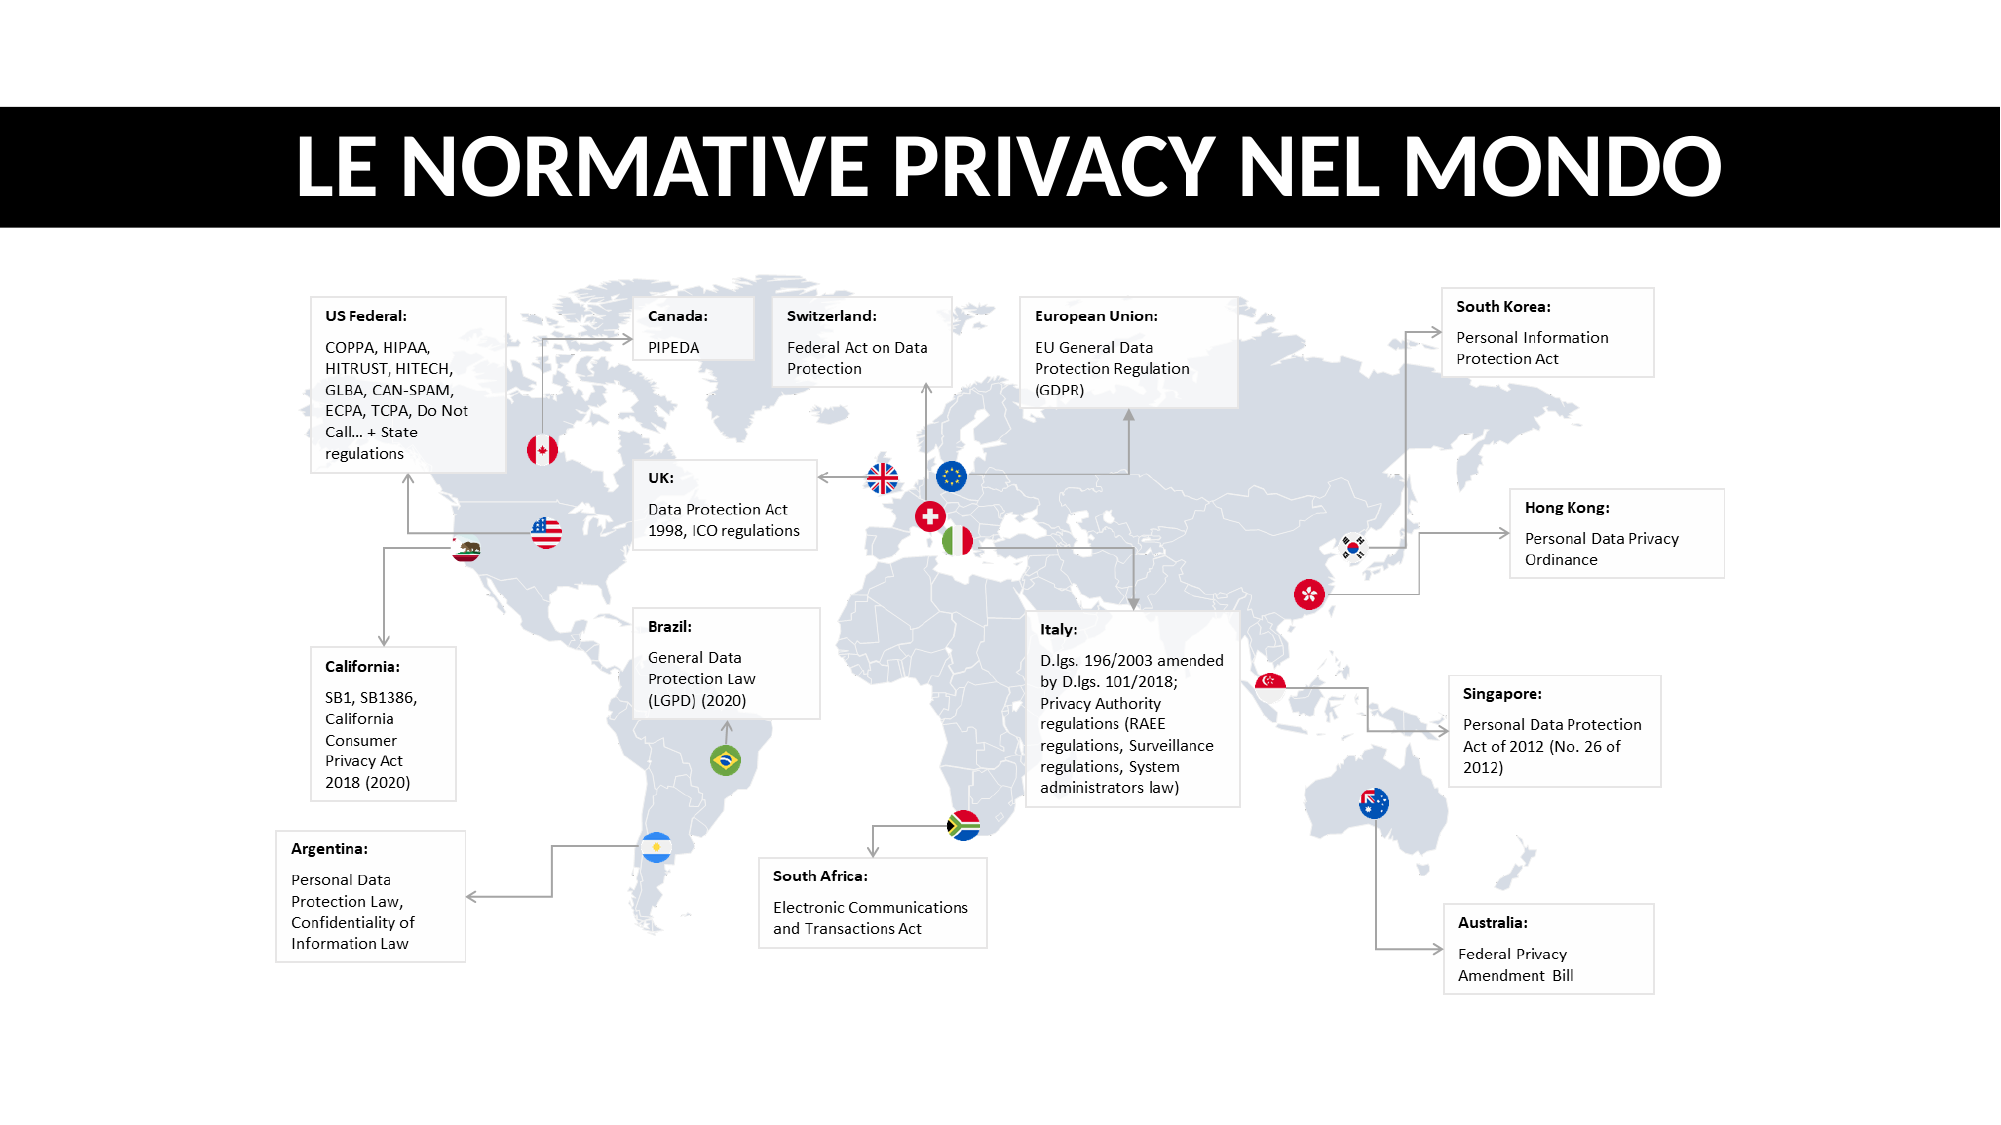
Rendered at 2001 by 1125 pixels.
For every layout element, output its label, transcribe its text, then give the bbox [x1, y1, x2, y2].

picture [275, 274, 1725, 996]
text_box [0, 106, 2000, 229]
title LE NORMATIVE PRIVACY NEL MONDO [91, 105, 1931, 228]
